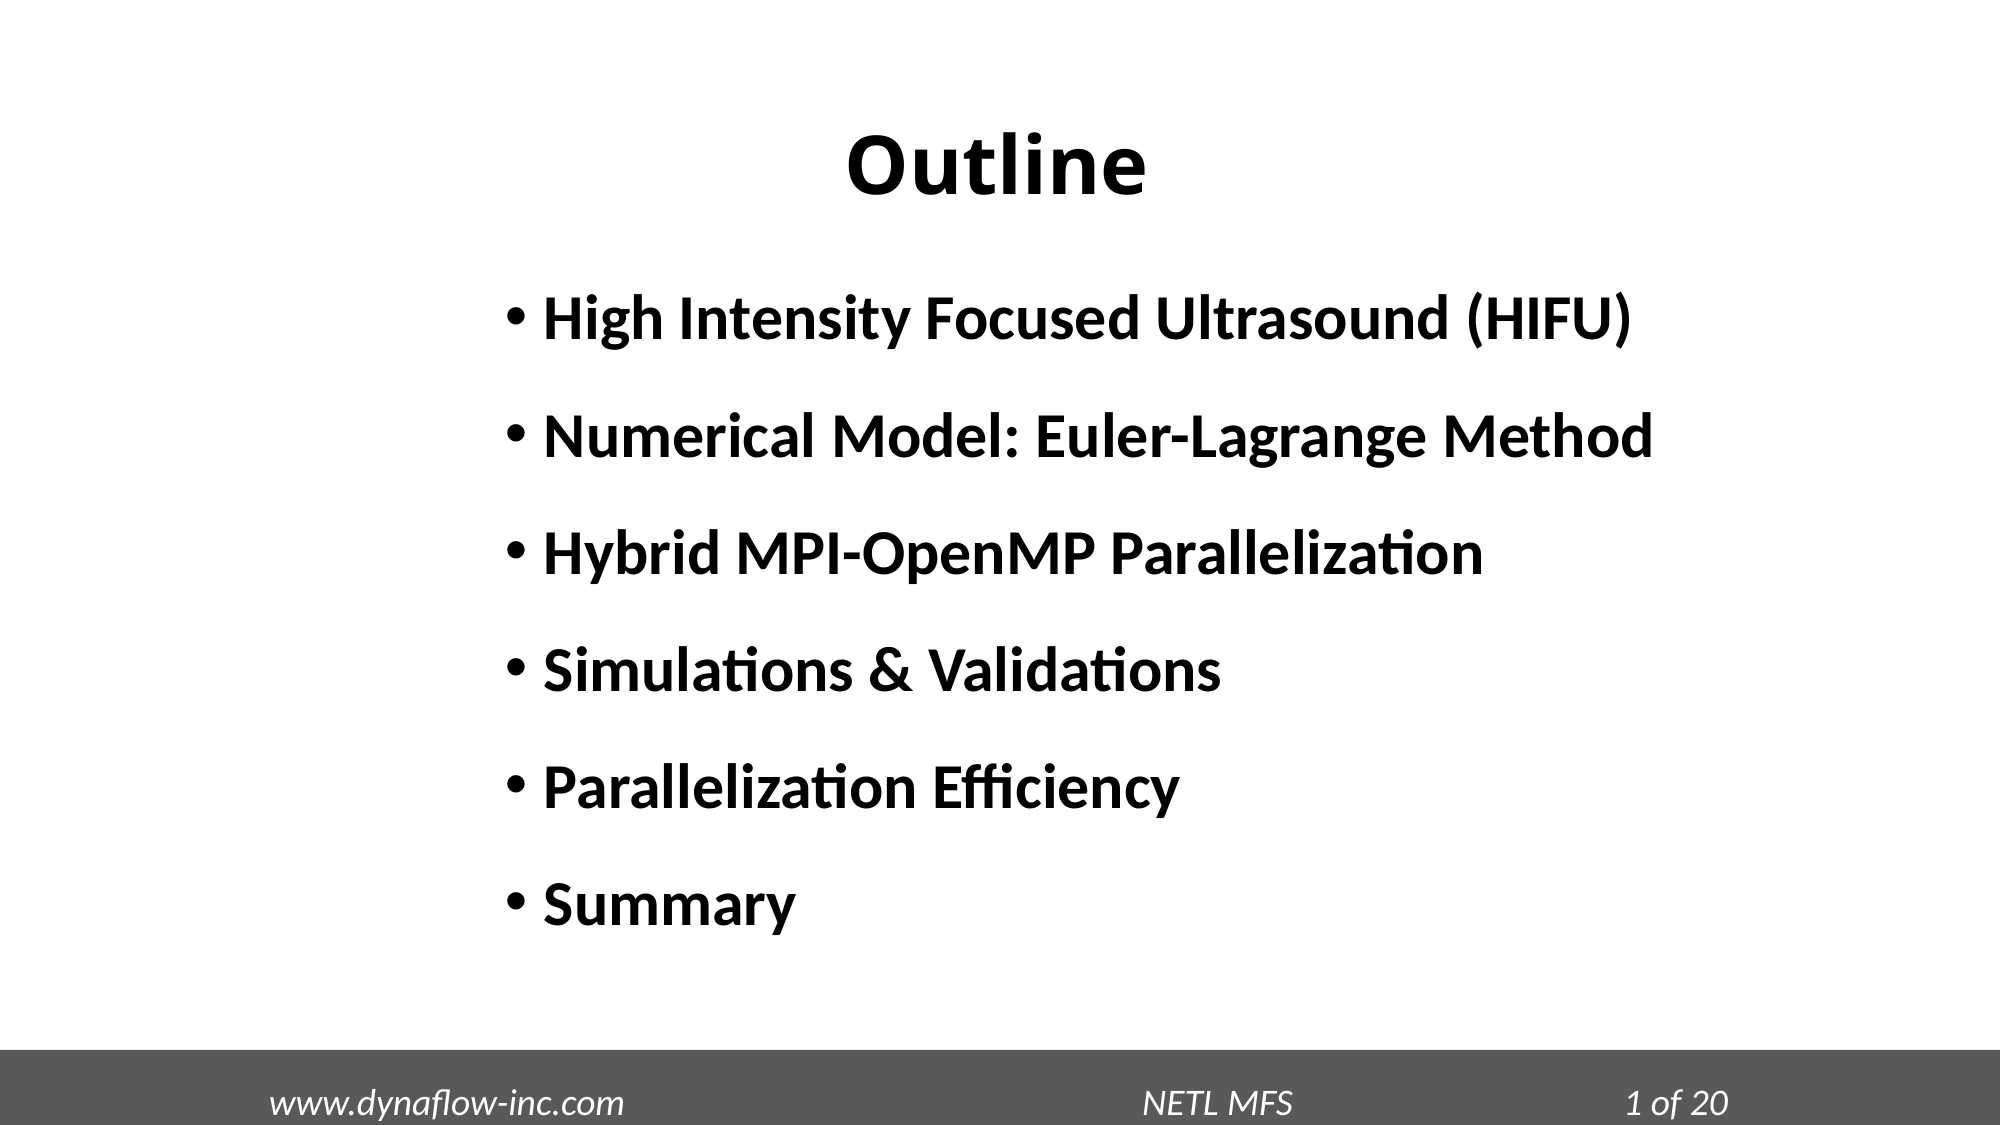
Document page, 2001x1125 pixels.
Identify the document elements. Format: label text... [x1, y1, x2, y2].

text_box www.dynaflow-inc.com NETL MFS 1 of 20 [0, 1049, 2000, 1125]
list High Intensity Focused Ultrasound (HIFU) Numerical Model: Euler-Lagrange Method Hybrid MPI-OpenMP Parallelization Simulations & Validations Parallelization Efficiency Summary [490, 277, 1672, 992]
title Outline [134, 59, 1860, 278]
